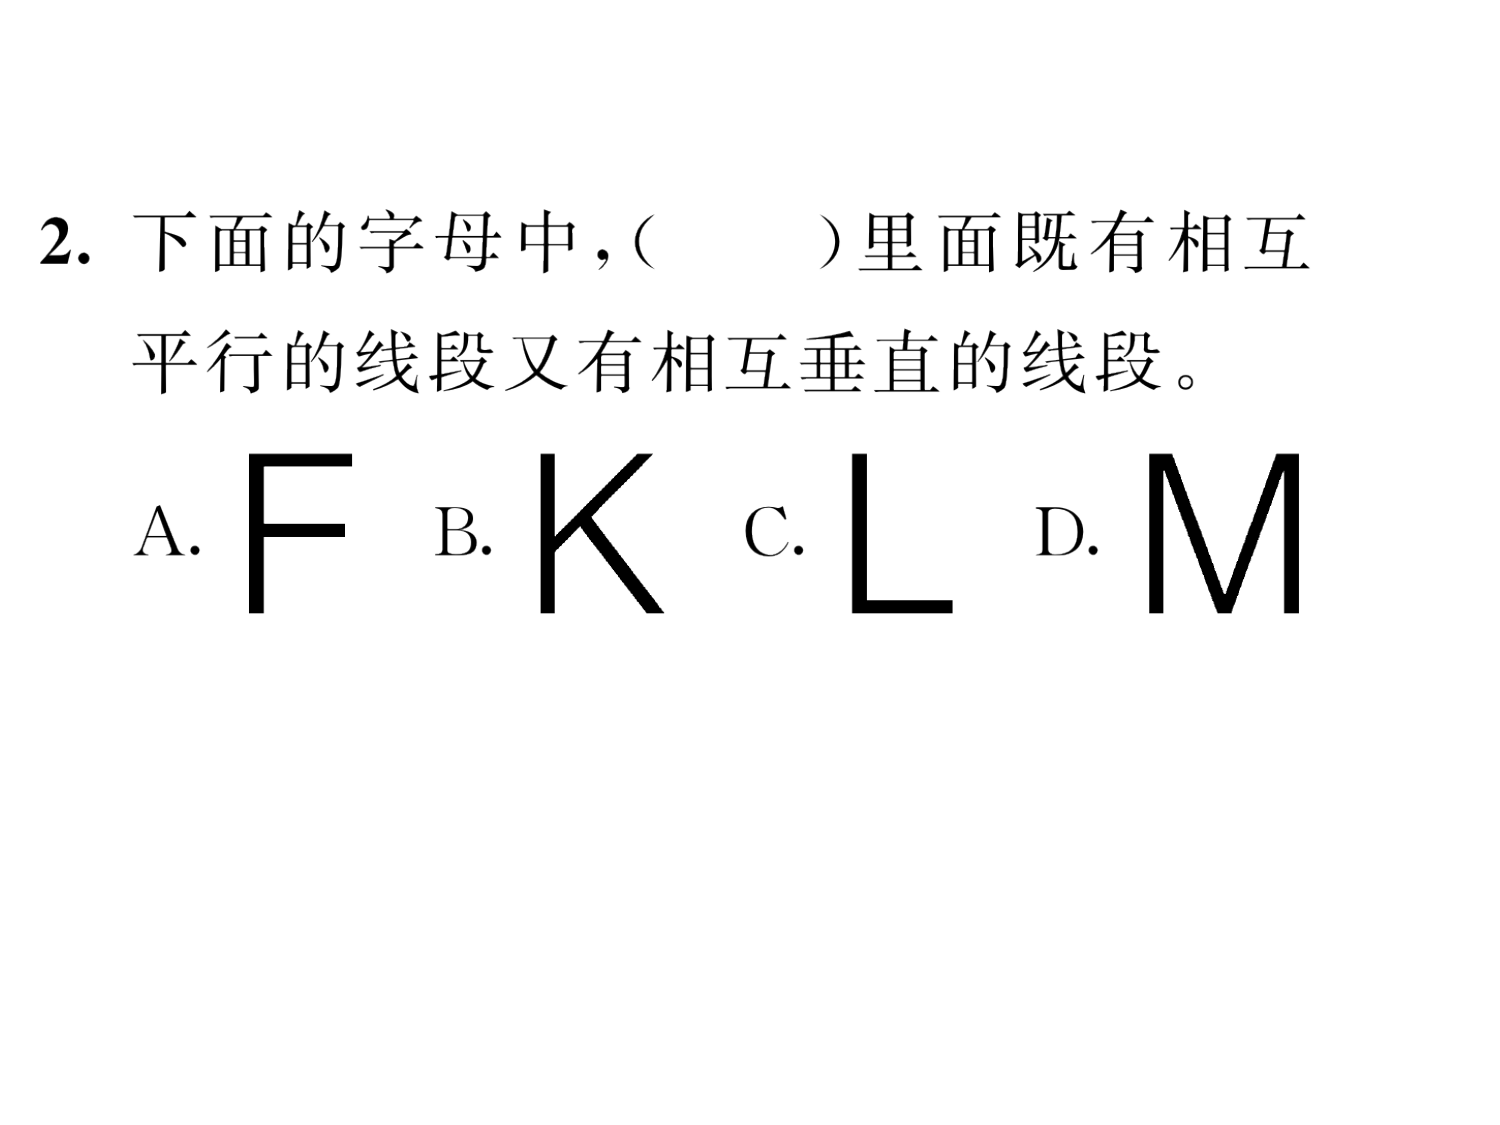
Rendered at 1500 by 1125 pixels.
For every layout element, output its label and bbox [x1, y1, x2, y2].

picture [35, 177, 1453, 656]
